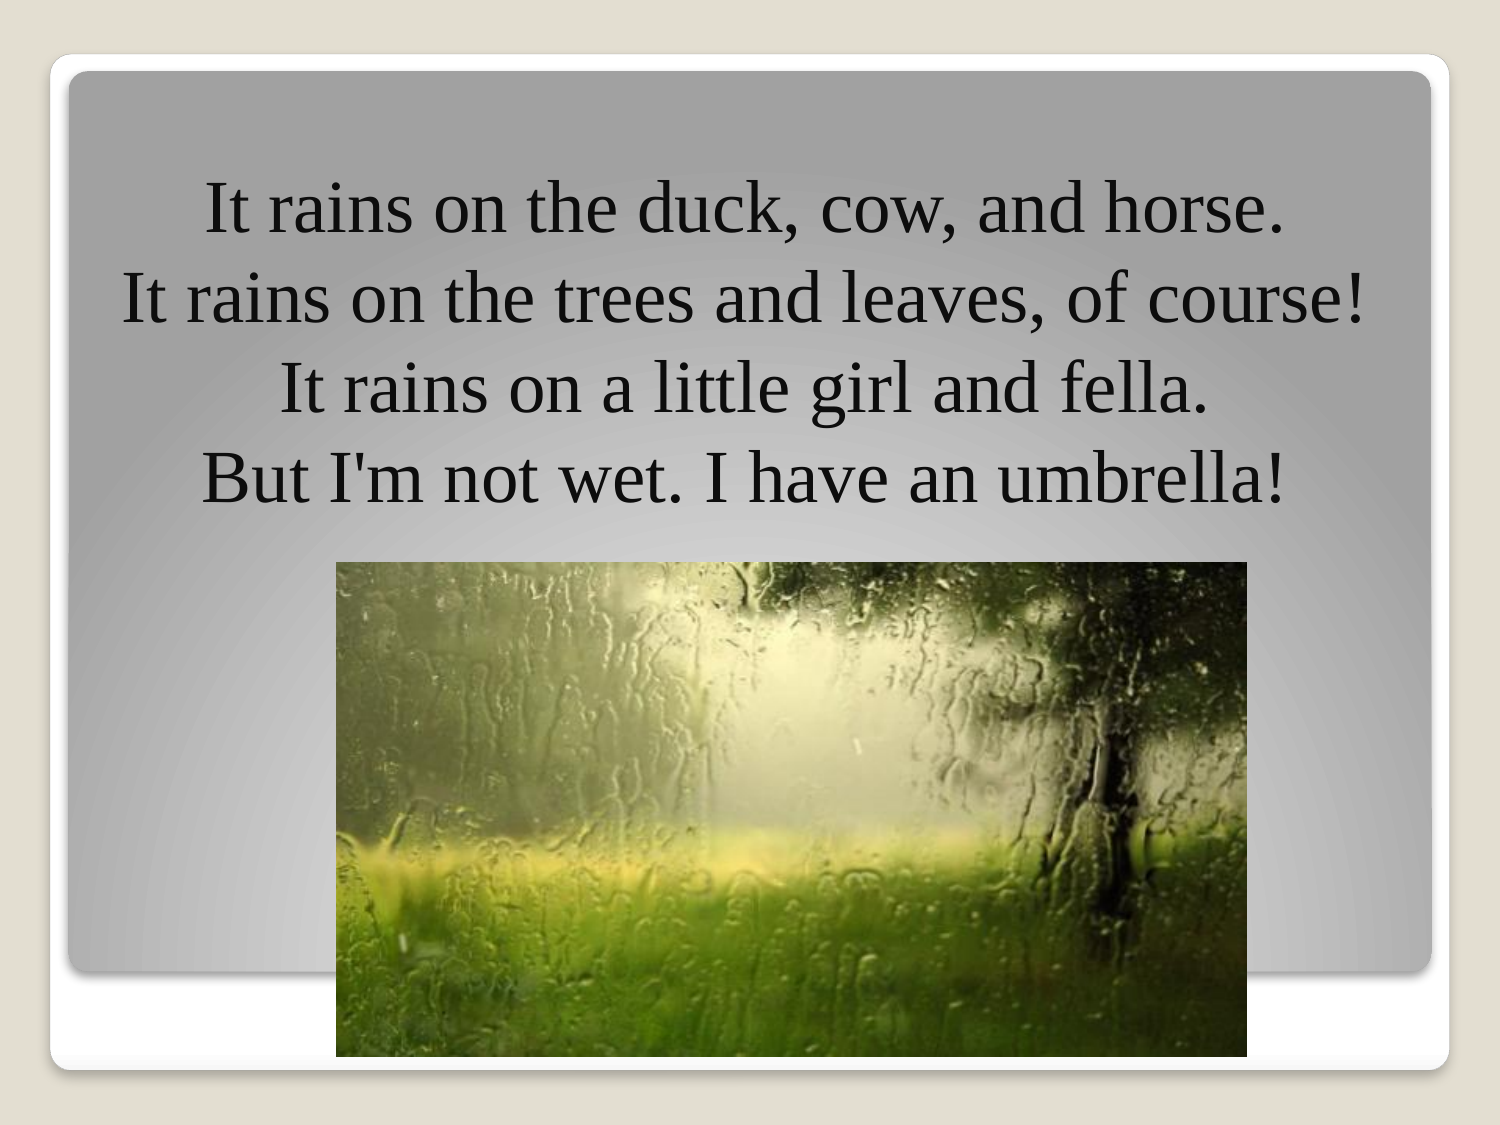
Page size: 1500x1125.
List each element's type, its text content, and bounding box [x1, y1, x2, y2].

text_box It rains on the duck, cow, and horse. It rains on the trees and leaves, of course! It rains on a little girl and fella. But I'm not wet. I have an umbrella! [106, 80, 1385, 526]
picture [336, 562, 1247, 1058]
